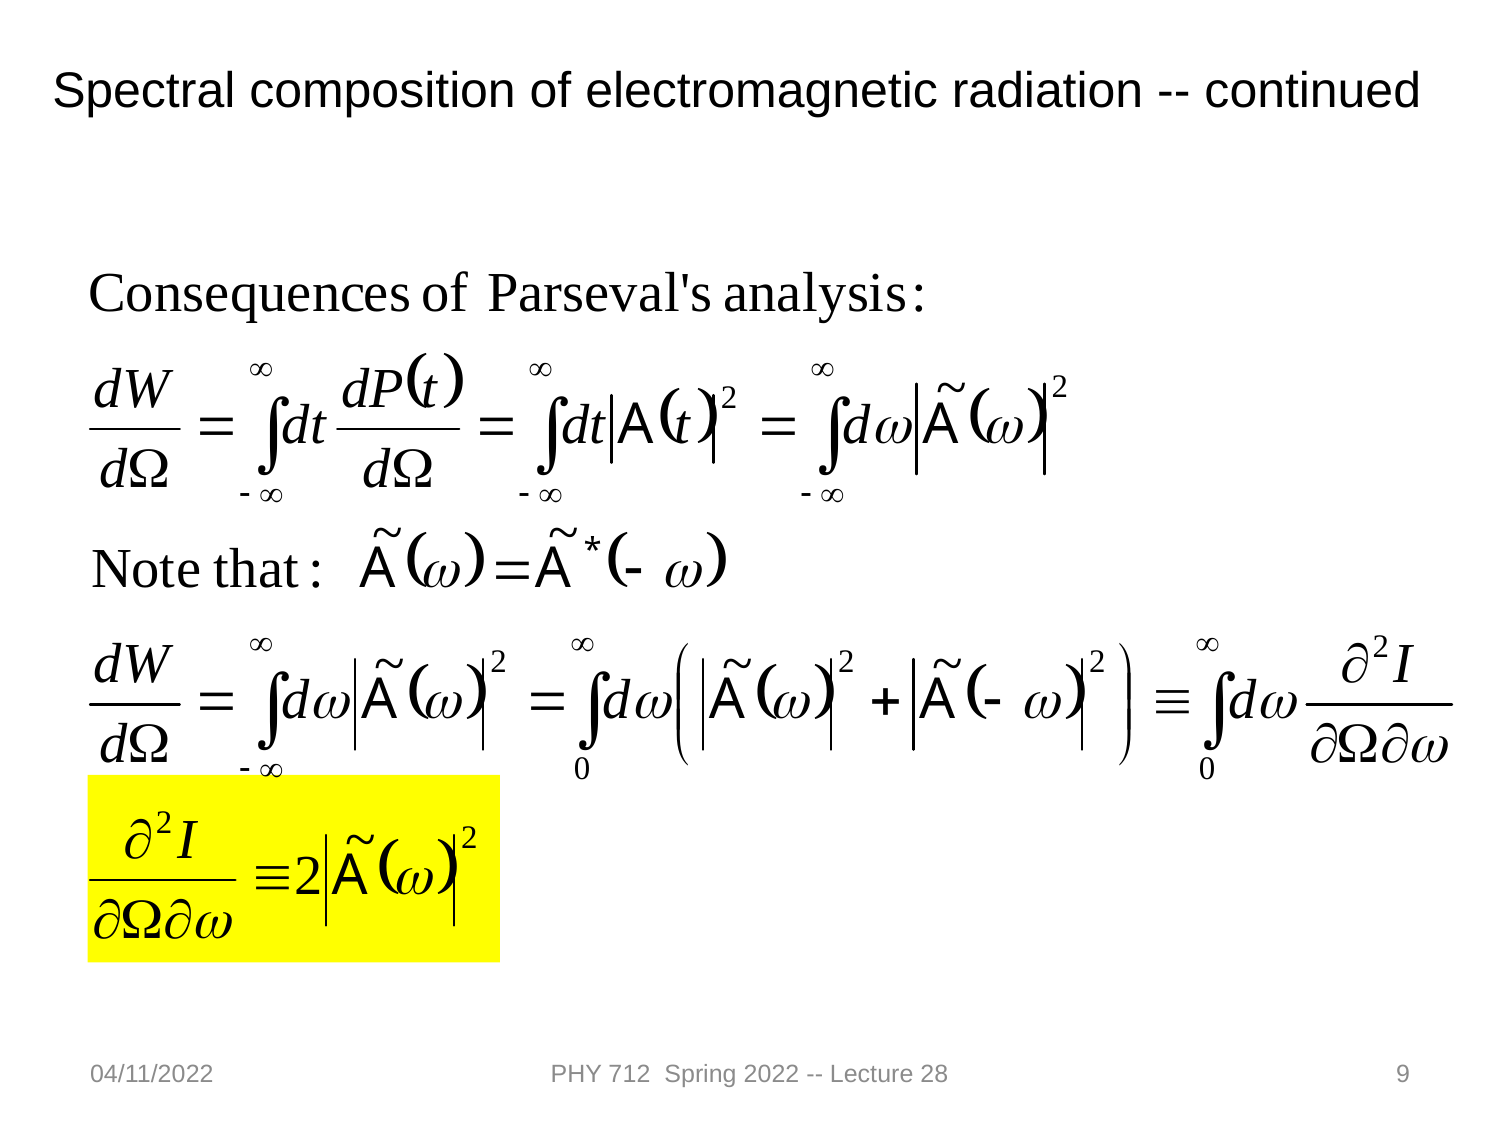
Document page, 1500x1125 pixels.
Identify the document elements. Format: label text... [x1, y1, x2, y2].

footer PHY 712 Spring 2022 -- Lecture 28 [512, 1042, 988, 1103]
text_box [85, 958, 502, 965]
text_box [80, 262, 1466, 950]
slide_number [75, 1042, 425, 1103]
slide_number 9 [1074, 1042, 1425, 1103]
text_box Spectral composition of electromagnetic radiation -- continued [37, 49, 1463, 125]
